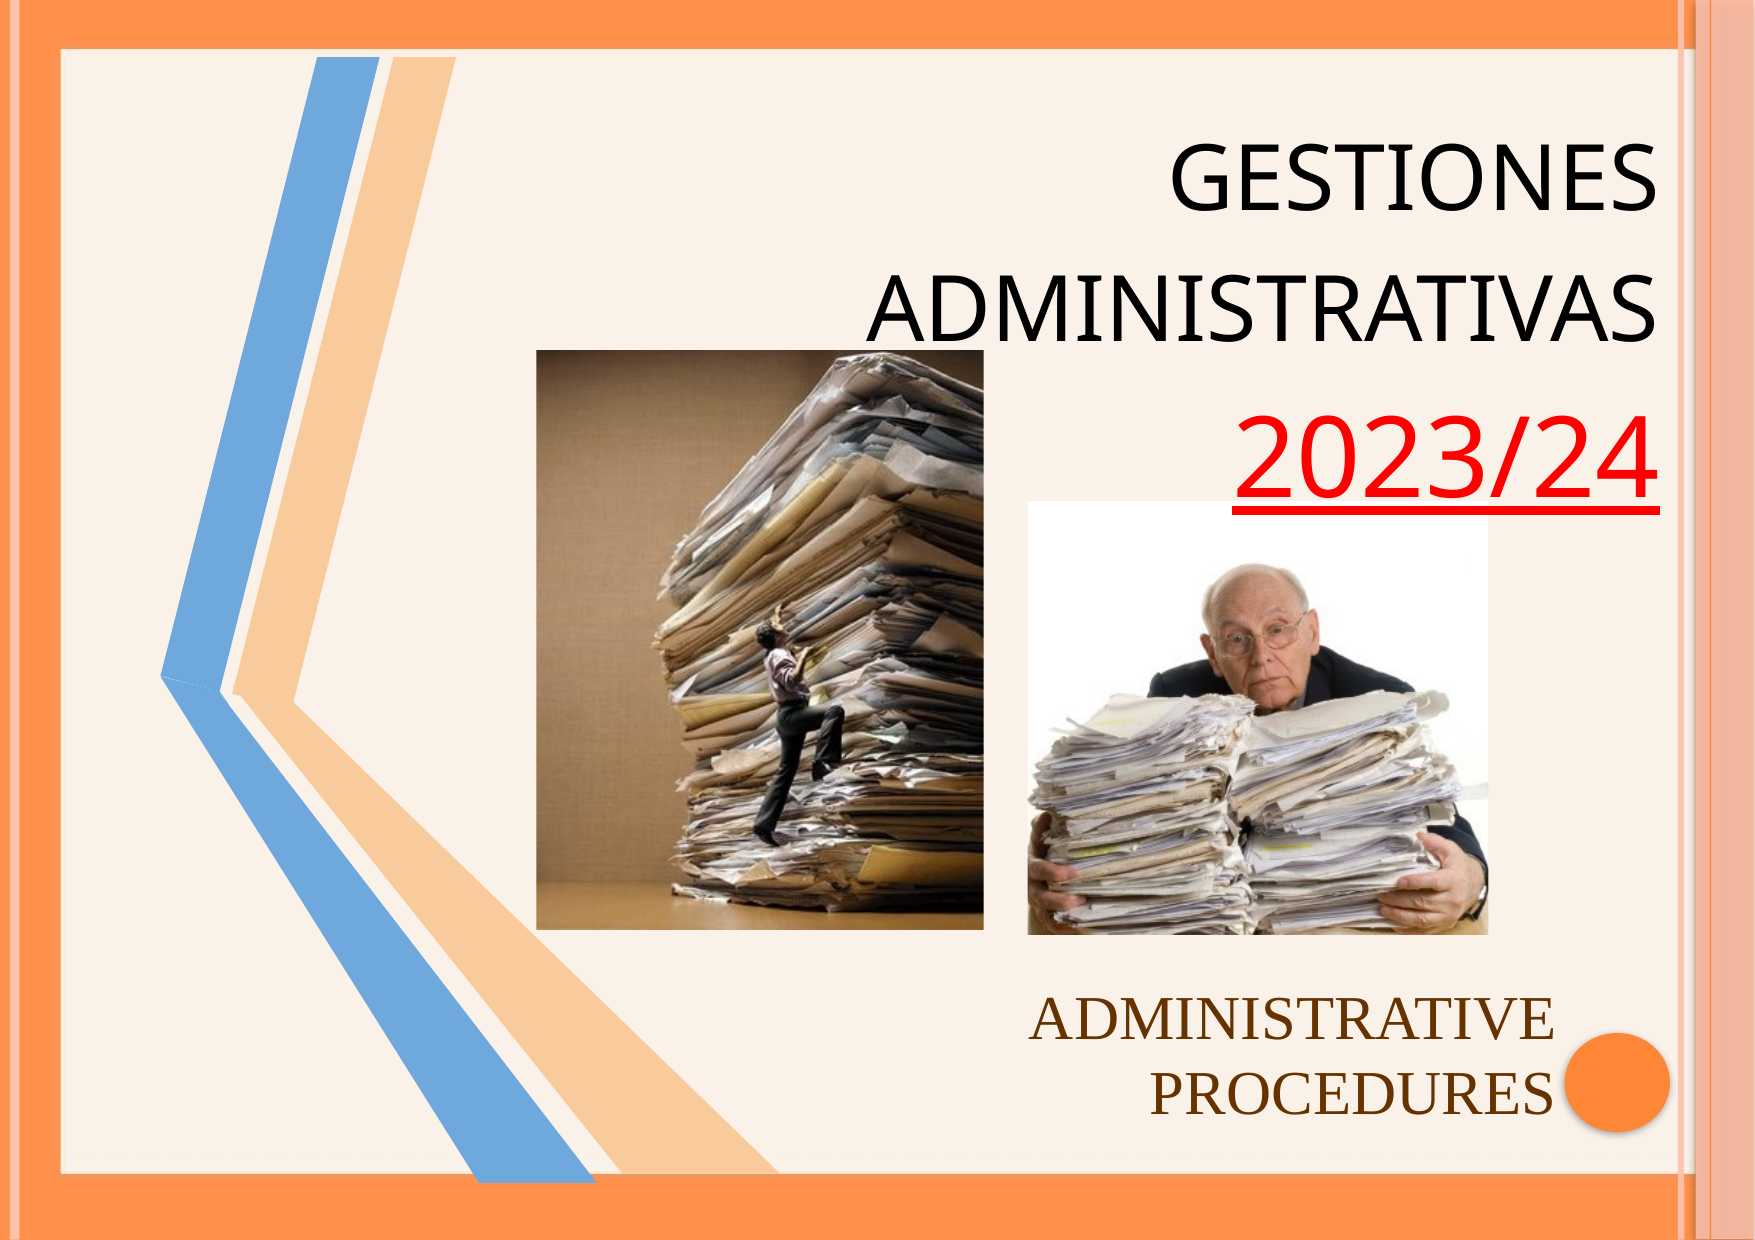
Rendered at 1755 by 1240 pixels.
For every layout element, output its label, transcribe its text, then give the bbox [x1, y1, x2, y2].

text_box [160, 677, 597, 1183]
picture [1685, 0, 1695, 1240]
picture [20, 0, 1677, 1240]
text_box [234, 57, 457, 701]
text_box [1027, 521, 1489, 935]
text_box [536, 350, 984, 930]
text_box ADMINISTRATIVE PROCEDURES [609, 974, 1557, 1127]
title Gestiones Administrativas 2023/24 [597, 96, 1660, 521]
picture [0, 0, 9, 1240]
text_box [232, 685, 781, 1174]
text_box [160, 57, 380, 690]
text_box [232, 688, 239, 696]
